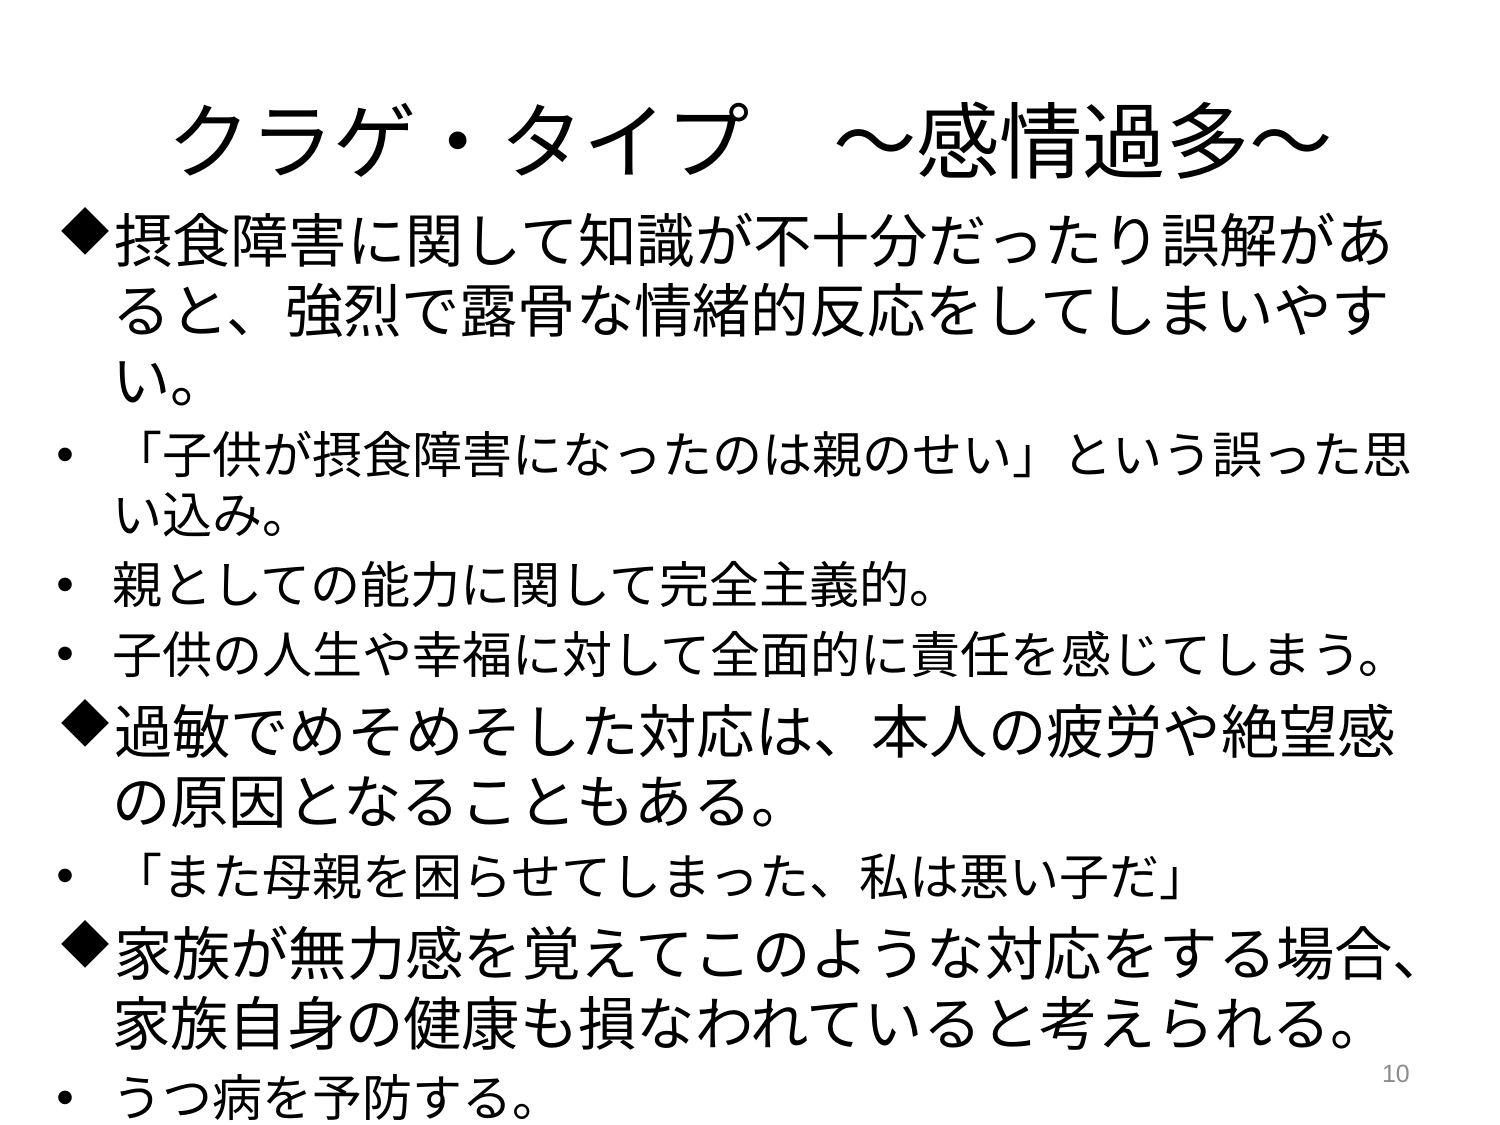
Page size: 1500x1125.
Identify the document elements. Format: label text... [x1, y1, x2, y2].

title クラゲ・タイプ ～感情過多～ [75, 45, 1425, 196]
slide_number 10 [1074, 1042, 1425, 1103]
list 摂食障害に関して知識が不十分だったり誤解があると、強烈で露骨な情緒的反応をしてしまいやすい。 「子供が摂食障害になったのは親のせい」という誤った思い込み。 親としての能力に関して完全主義的。 子供の人生や幸福に対して全面的に責任を感じてしまう。 過敏でめそめそした対応は、本人の疲労や絶望感の原因となることもある。 「また母親を困らせてしまった、私は悪い子だ」 家族が無力感を覚えてこのような対応をする場合、家族自身の健康も損なわれていると考えられる。 うつ病を予防する。 いたわりやアドバイスなど、精神的サポートが必要。 [41, 196, 1459, 1106]
